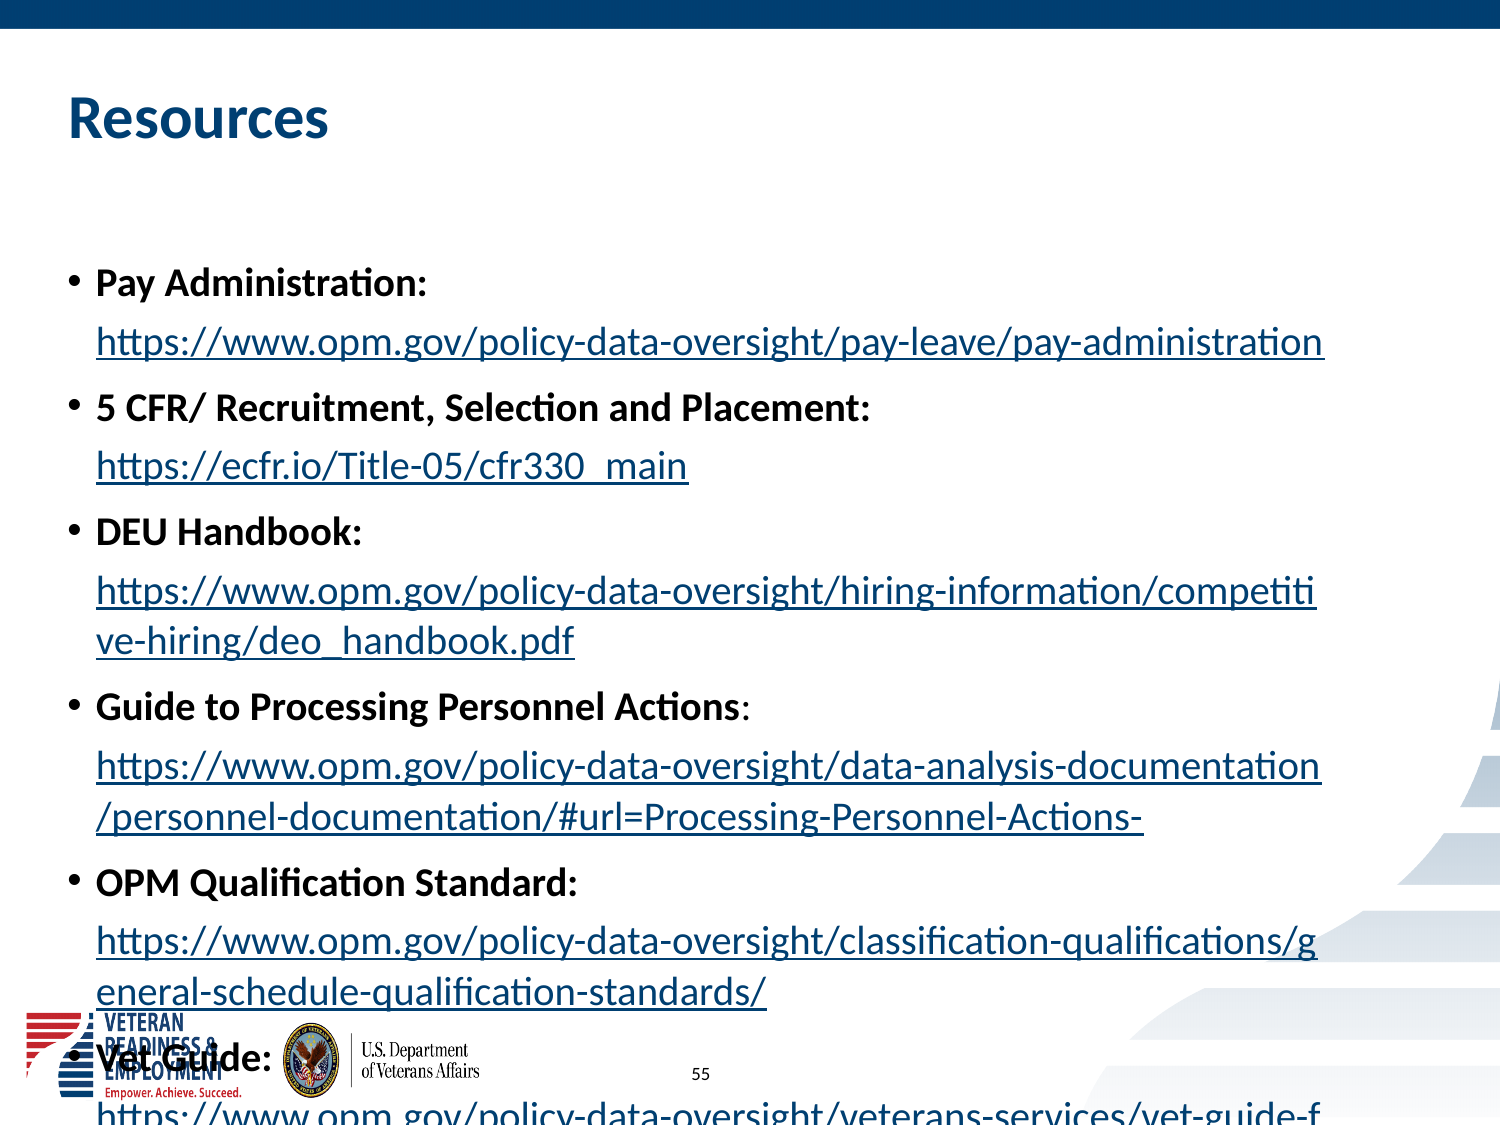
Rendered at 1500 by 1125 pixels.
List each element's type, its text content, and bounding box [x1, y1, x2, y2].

slide_number 55 [658, 1042, 744, 1103]
picture [0, 0, 1500, 1125]
list Pay Administration: https://www.opm.gov/policy-data-oversight/pay-leave/pay-administration 5 CFR/ Recruitment, Selection and Placement: https://ecfr.io/Title-05/cfr330_main DEU Handbook: https://www.opm.gov/policy-data-oversight/hiring-information/competitive-hiring/deo_handbook.pdf Guide to Processing Personnel Actions: https://www.opm.gov/policy-data-oversight/data-analysis-documentation/personnel-documentation/#url=Processing-Personnel-Actions- OPM Qualification Standard: https://www.opm.gov/policy-data-oversight/classification-qualifications/general-schedule-qualification-standards/ Vet Guide: https://www.opm.gov/policy-data-oversight/veterans-services/vet-guide-for-hr-professionals/ [52, 238, 1346, 1021]
title Resources [52, 54, 1249, 183]
